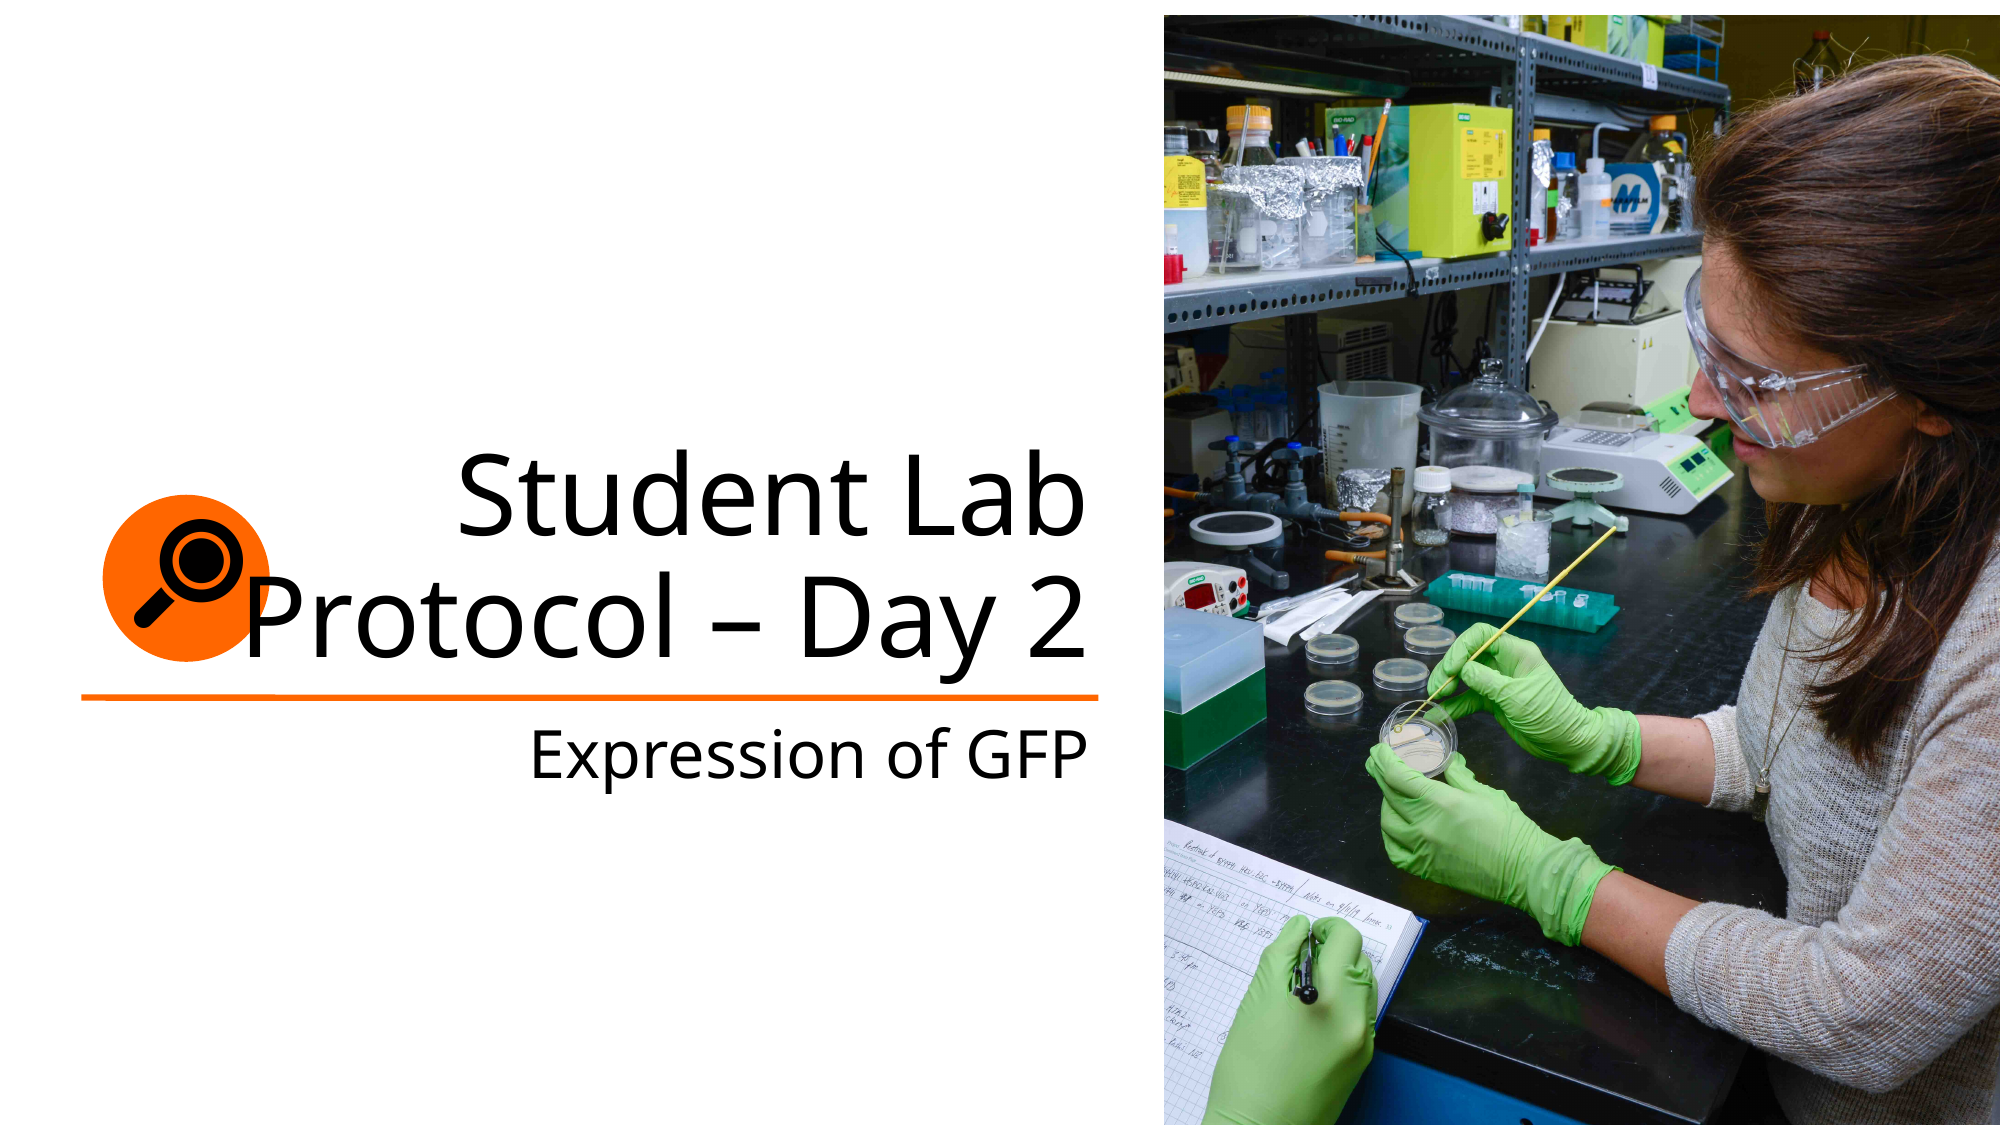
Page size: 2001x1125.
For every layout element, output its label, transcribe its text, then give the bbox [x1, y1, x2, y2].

picture [1164, 15, 2000, 1125]
subtitle Expression of GFP [213, 713, 1106, 911]
picture [134, 519, 243, 628]
title Student Lab Protocol – Day 2 [215, 143, 1106, 690]
